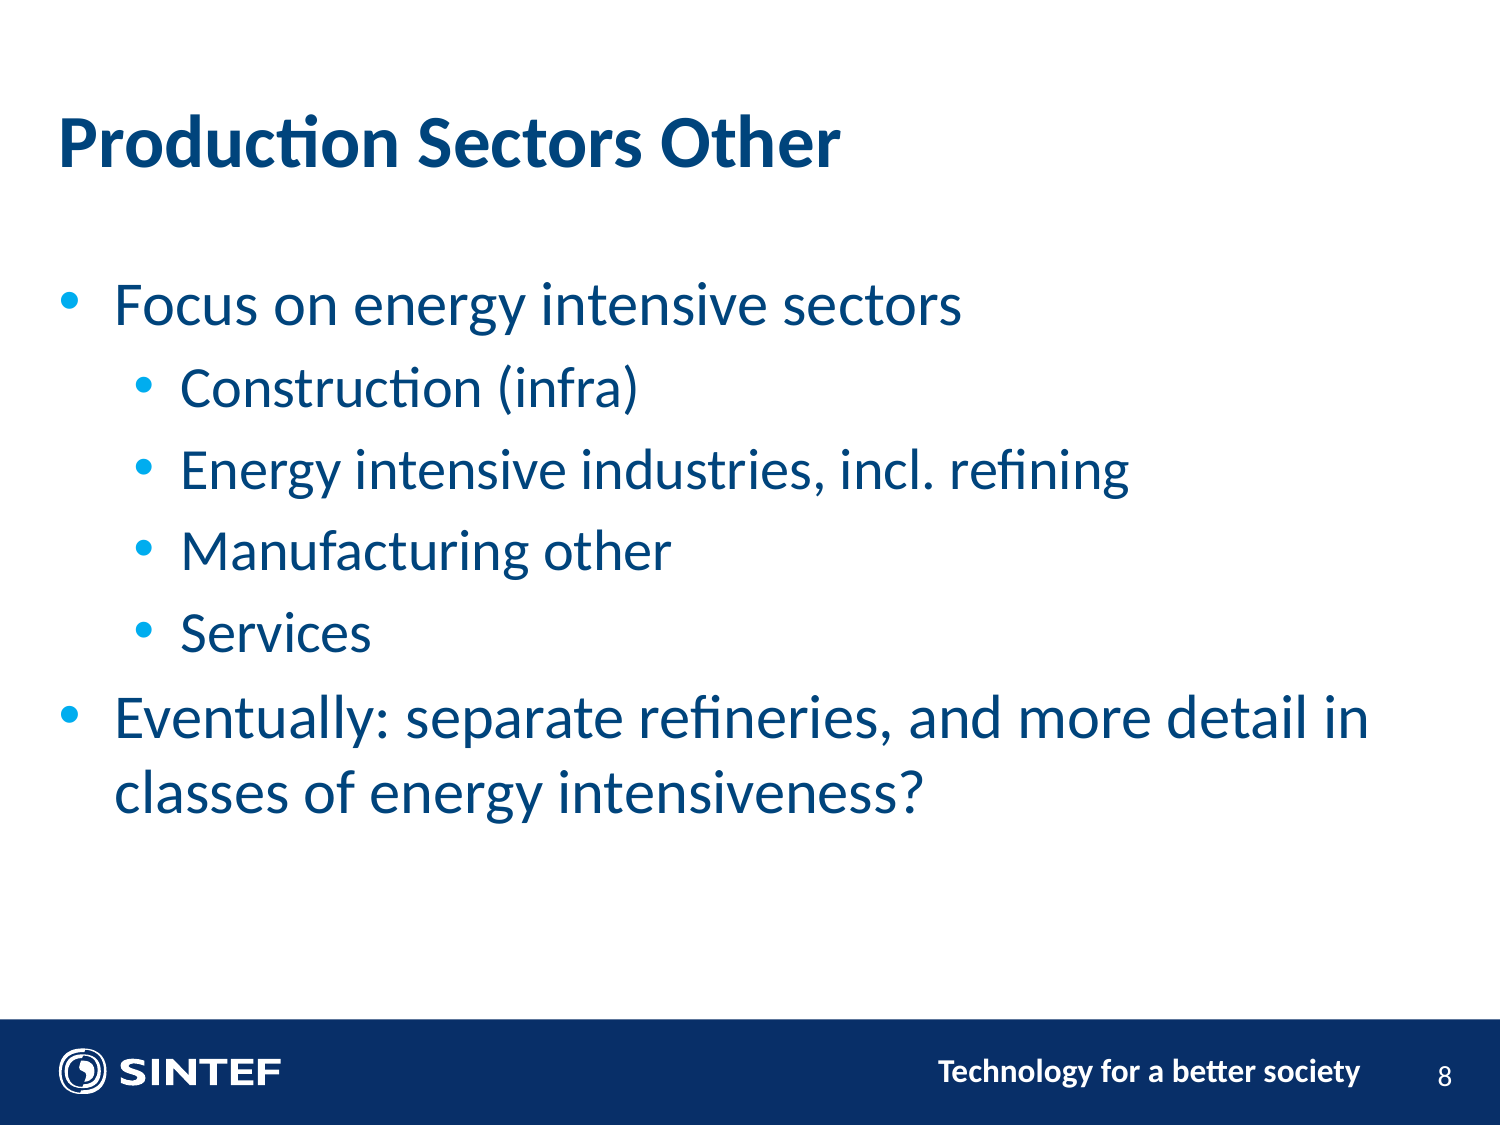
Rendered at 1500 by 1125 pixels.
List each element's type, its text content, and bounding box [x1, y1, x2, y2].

list Focus on energy intensive sectors Construction (infra) Energy intensive industries, incl. refining Manufacturing other Services Eventually: separate refineries, and more detail in classes of energy intensiveness? [58, 255, 1442, 988]
list Production Sectors Other [58, 42, 1442, 232]
slide_number 8 [1382, 1052, 1468, 1100]
